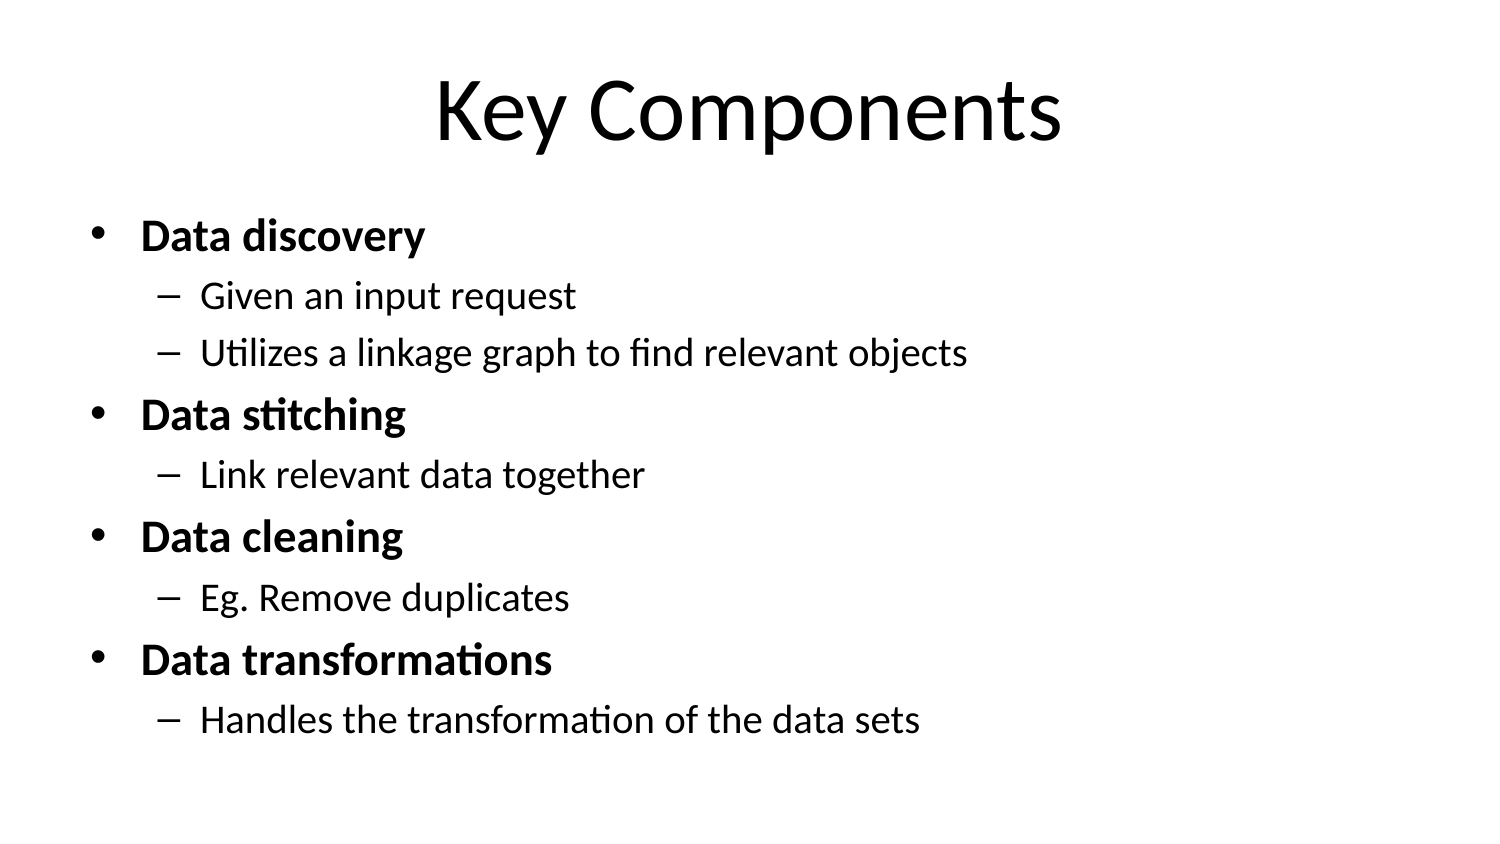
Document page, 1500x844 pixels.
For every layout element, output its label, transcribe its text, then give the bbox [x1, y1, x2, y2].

list Data discovery Given an input request Utilizes a linkage graph to find relevant objects Data stitching Link relevant data together Data cleaning Eg. Remove duplicates Data transformations Handles the transformation of the data sets [75, 196, 1425, 754]
title Key Components [75, 33, 1425, 175]
